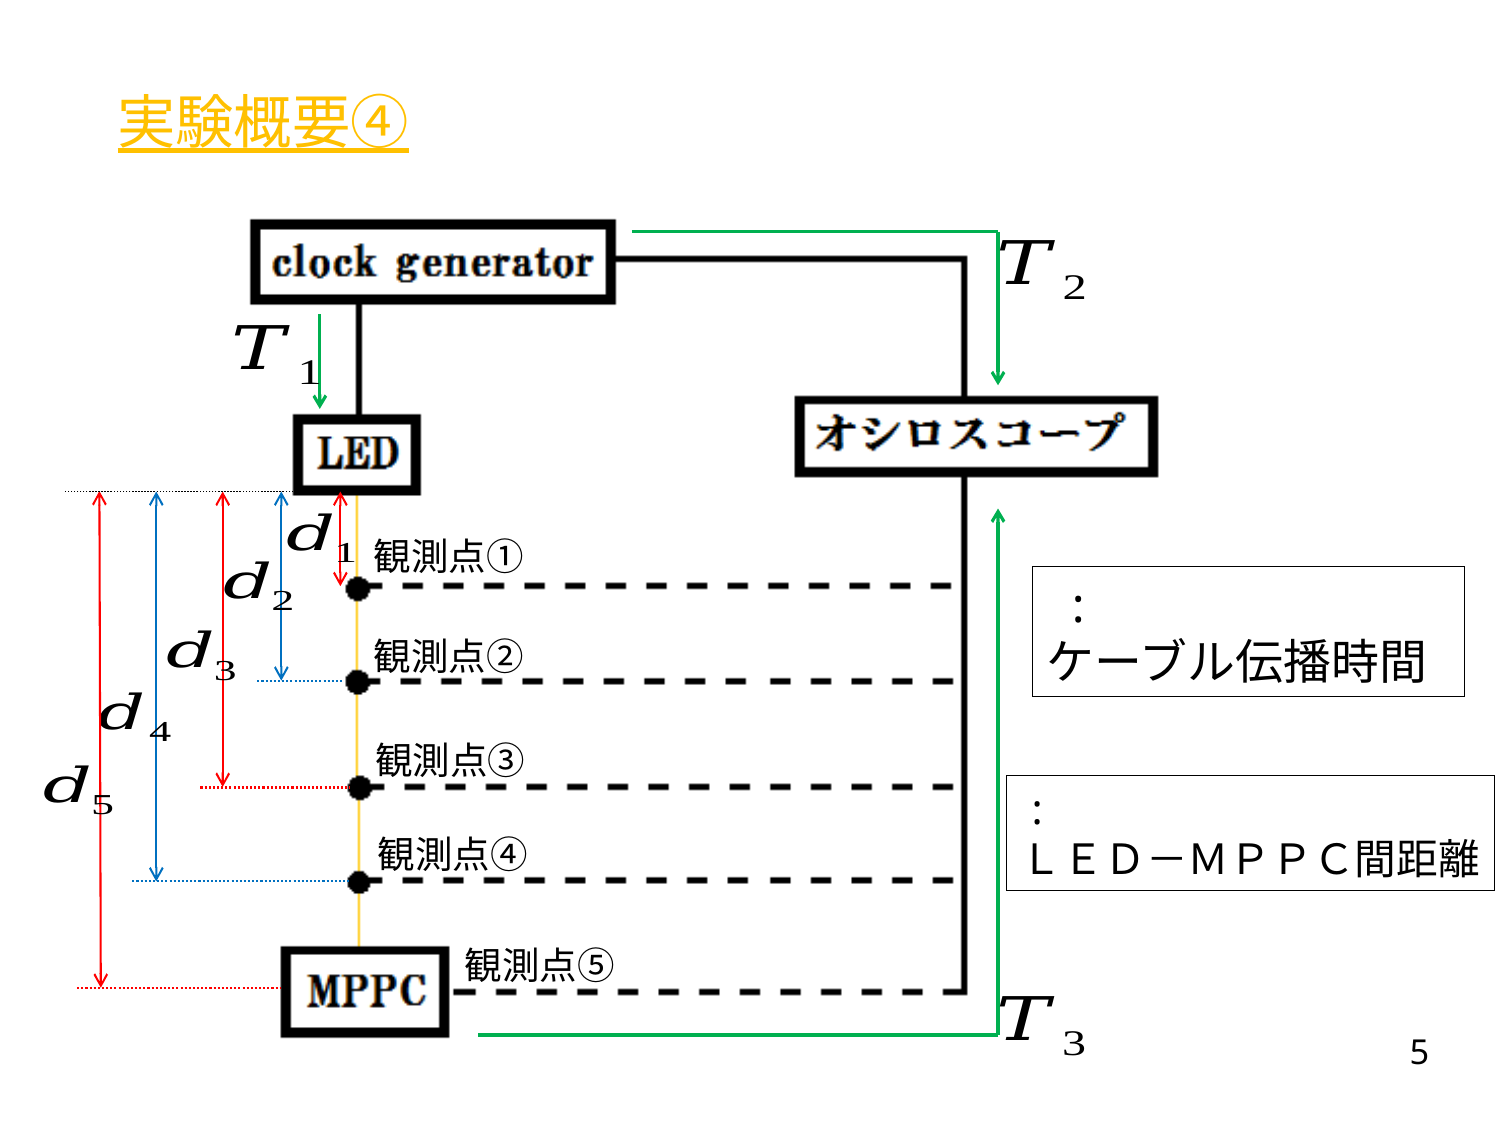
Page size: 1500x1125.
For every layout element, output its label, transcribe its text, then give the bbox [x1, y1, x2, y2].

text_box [353, 491, 359, 587]
picture [200, 165, 1240, 1090]
slide_number 5 [1376, 1010, 1463, 1097]
text_box 実験概要④ [102, 78, 424, 163]
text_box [38, 490, 282, 989]
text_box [286, 491, 350, 882]
